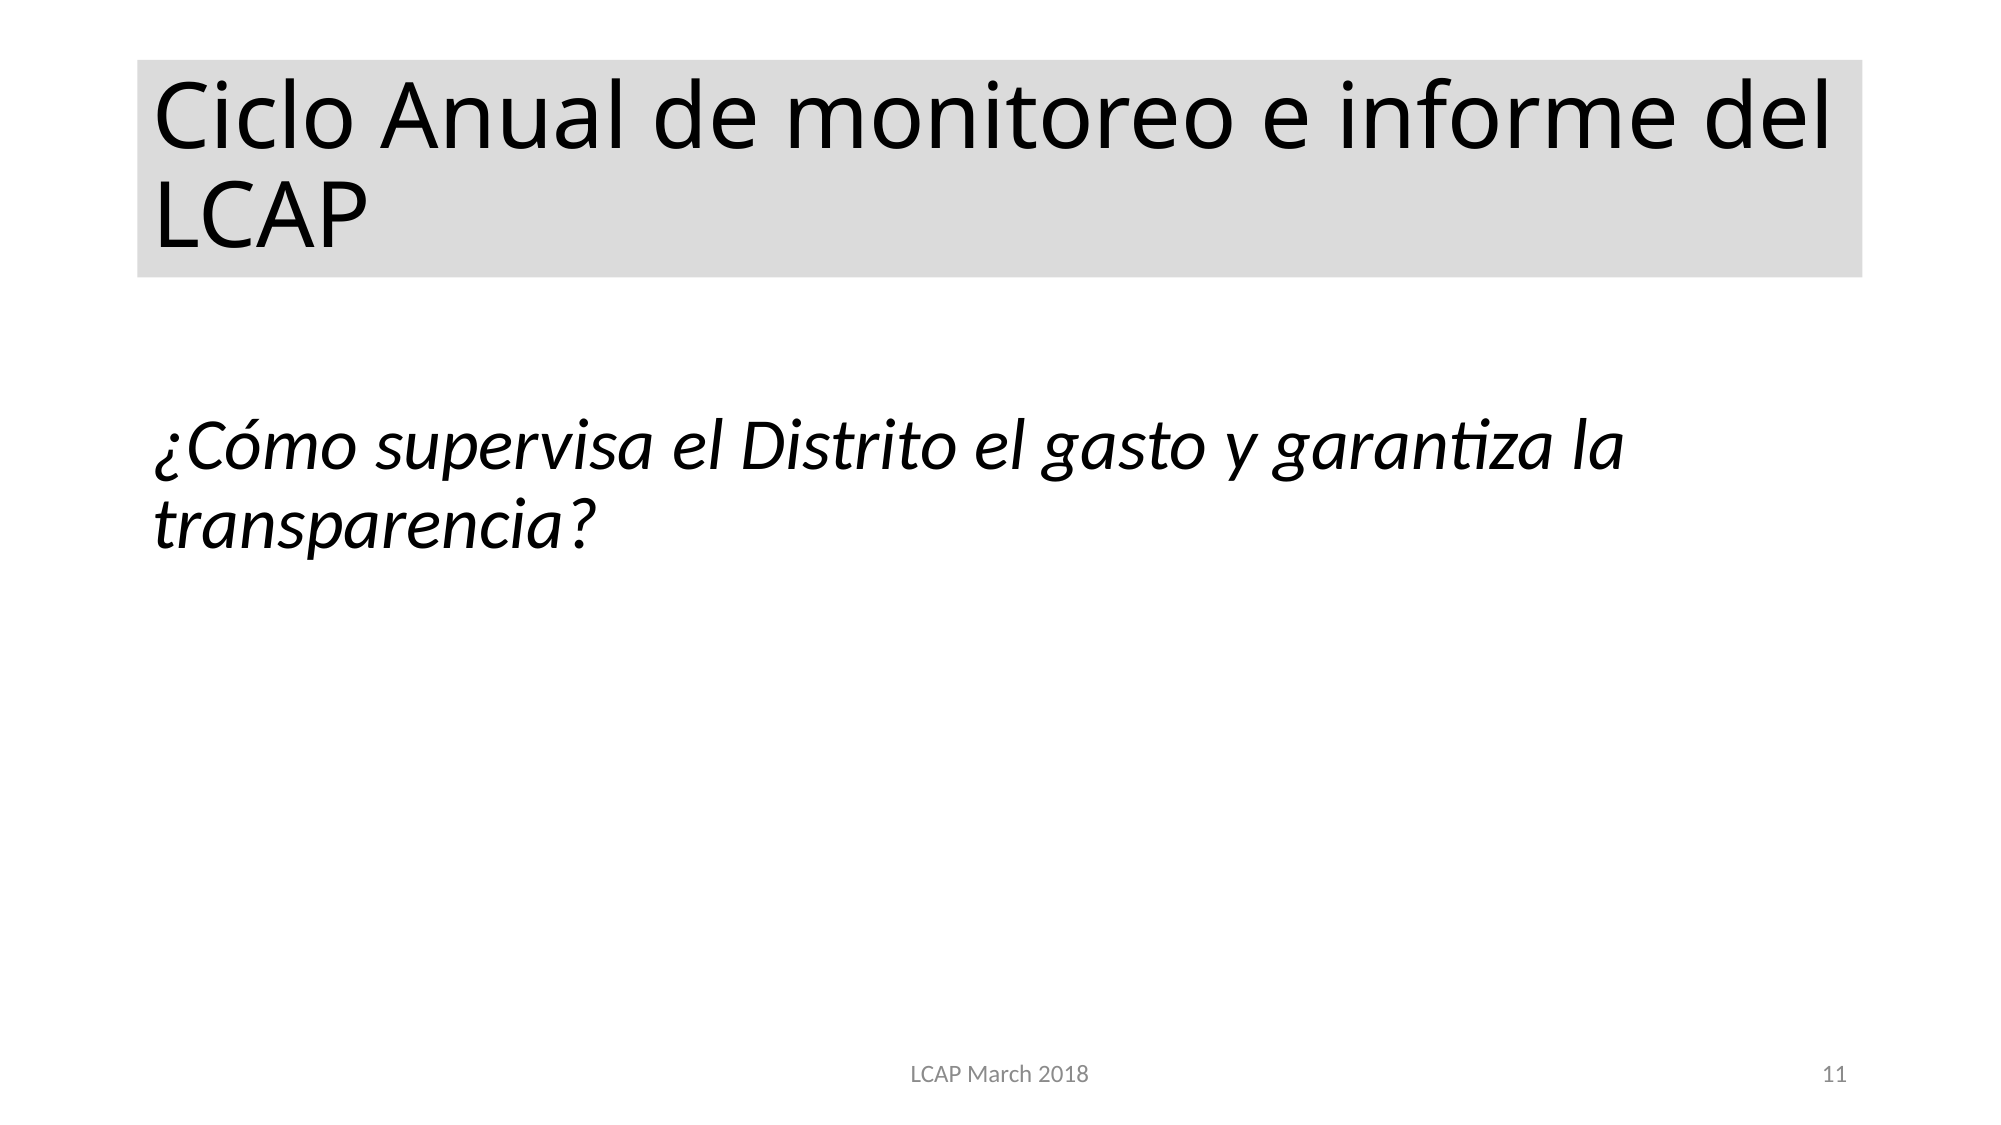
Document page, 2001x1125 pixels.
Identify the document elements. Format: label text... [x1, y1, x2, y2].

title Ciclo Anual de monitoreo e informe del LCAP [137, 59, 1863, 278]
footer LCAP March 2018 [662, 1042, 1338, 1103]
slide_number 11 [1412, 1042, 1863, 1103]
list ¿Cómo supervisa el Distrito el gasto y garantiza la transparencia? [137, 398, 1863, 573]
